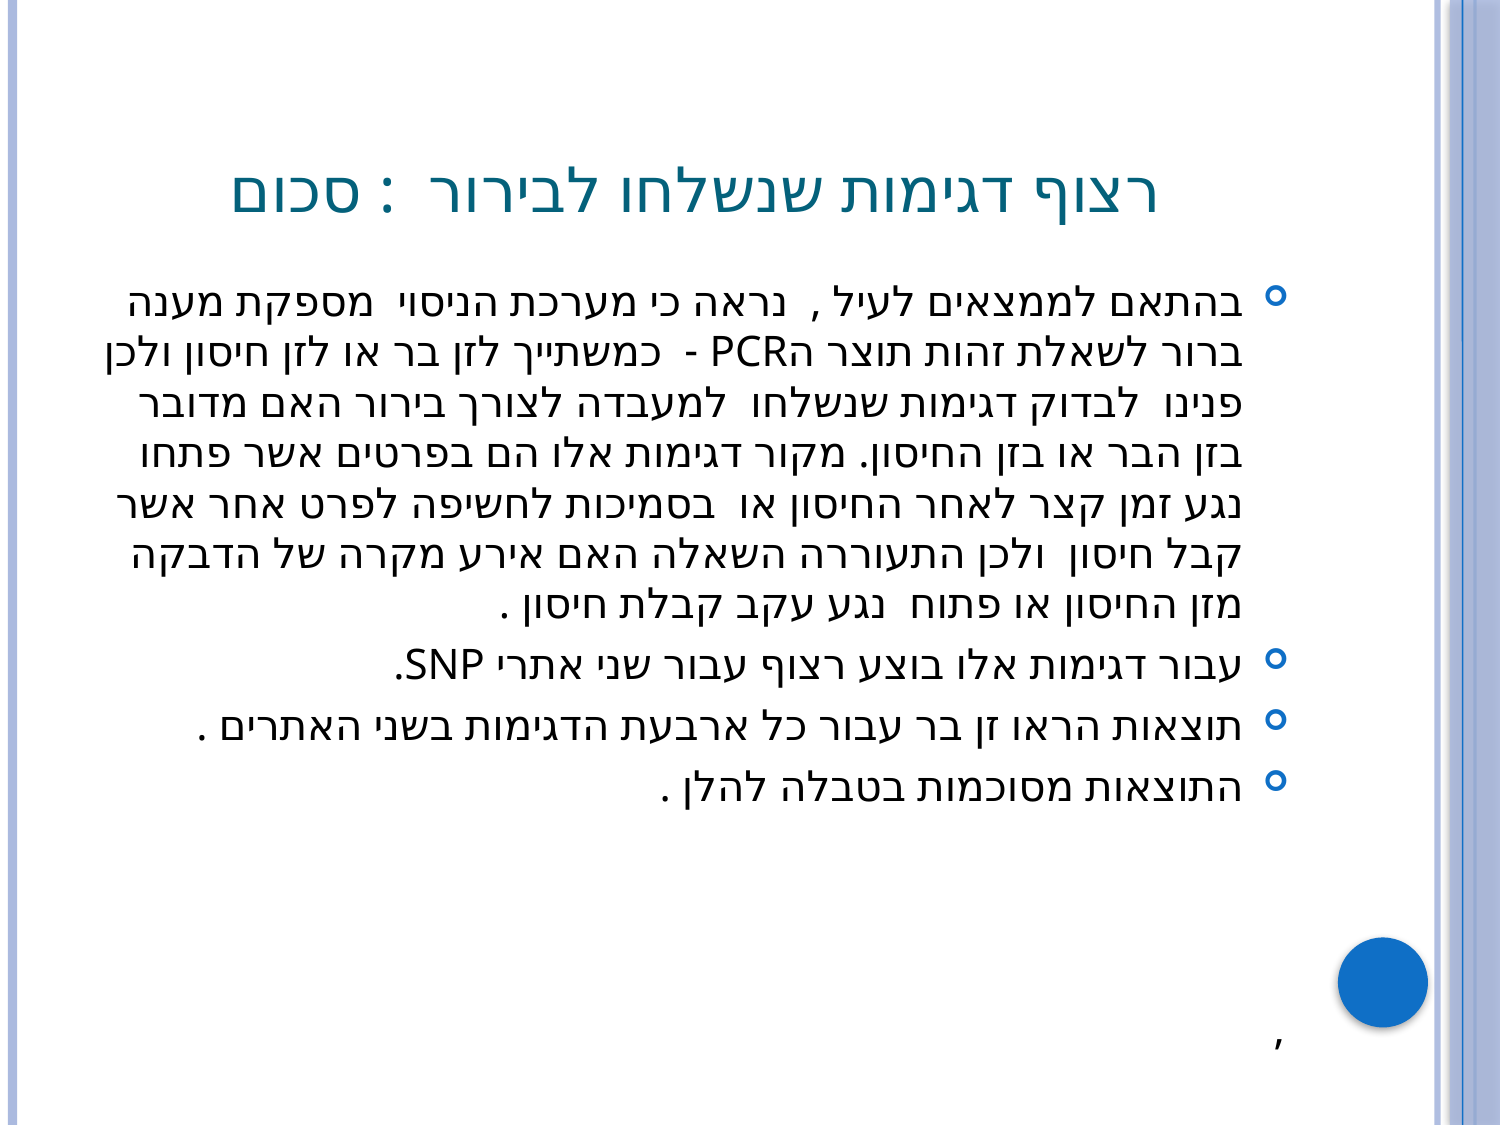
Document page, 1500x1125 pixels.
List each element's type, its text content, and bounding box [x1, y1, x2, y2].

list בהתאם לממצאים לעיל , נראה כי מערכת הניסוי מספקת מענה ברור לשאלת זהות תוצר הPCR - כמשתייך לזן בר או לזן חיסון ולכן פנינו לבדוק דגימות שנשלחו למעבדה לצורך בירור האם מדובר בזן הבר או בזן החיסון. מקור דגימות אלו הם בפרטים אשר פתחו נגע זמן קצר לאחר החיסון או בסמיכות לחשיפה לפרט אחר אשר קבל חיסון ולכן התעוררה השאלה האם אירע מקרה של הדבקה מזן החיסון או פתוח נגע עקב קבלת חיסון . עבור דגימות אלו בוצע רצוף עבור שני אתרי SNP. תוצאות הראו זן בר עבור כל ארבעת הדגימות בשני האתרים . התוצאות מסוכמות בטבלה להלן . , [74, 267, 1300, 1067]
title רצוף דגימות שנשלחו לבירור : סכום [75, 45, 1300, 233]
